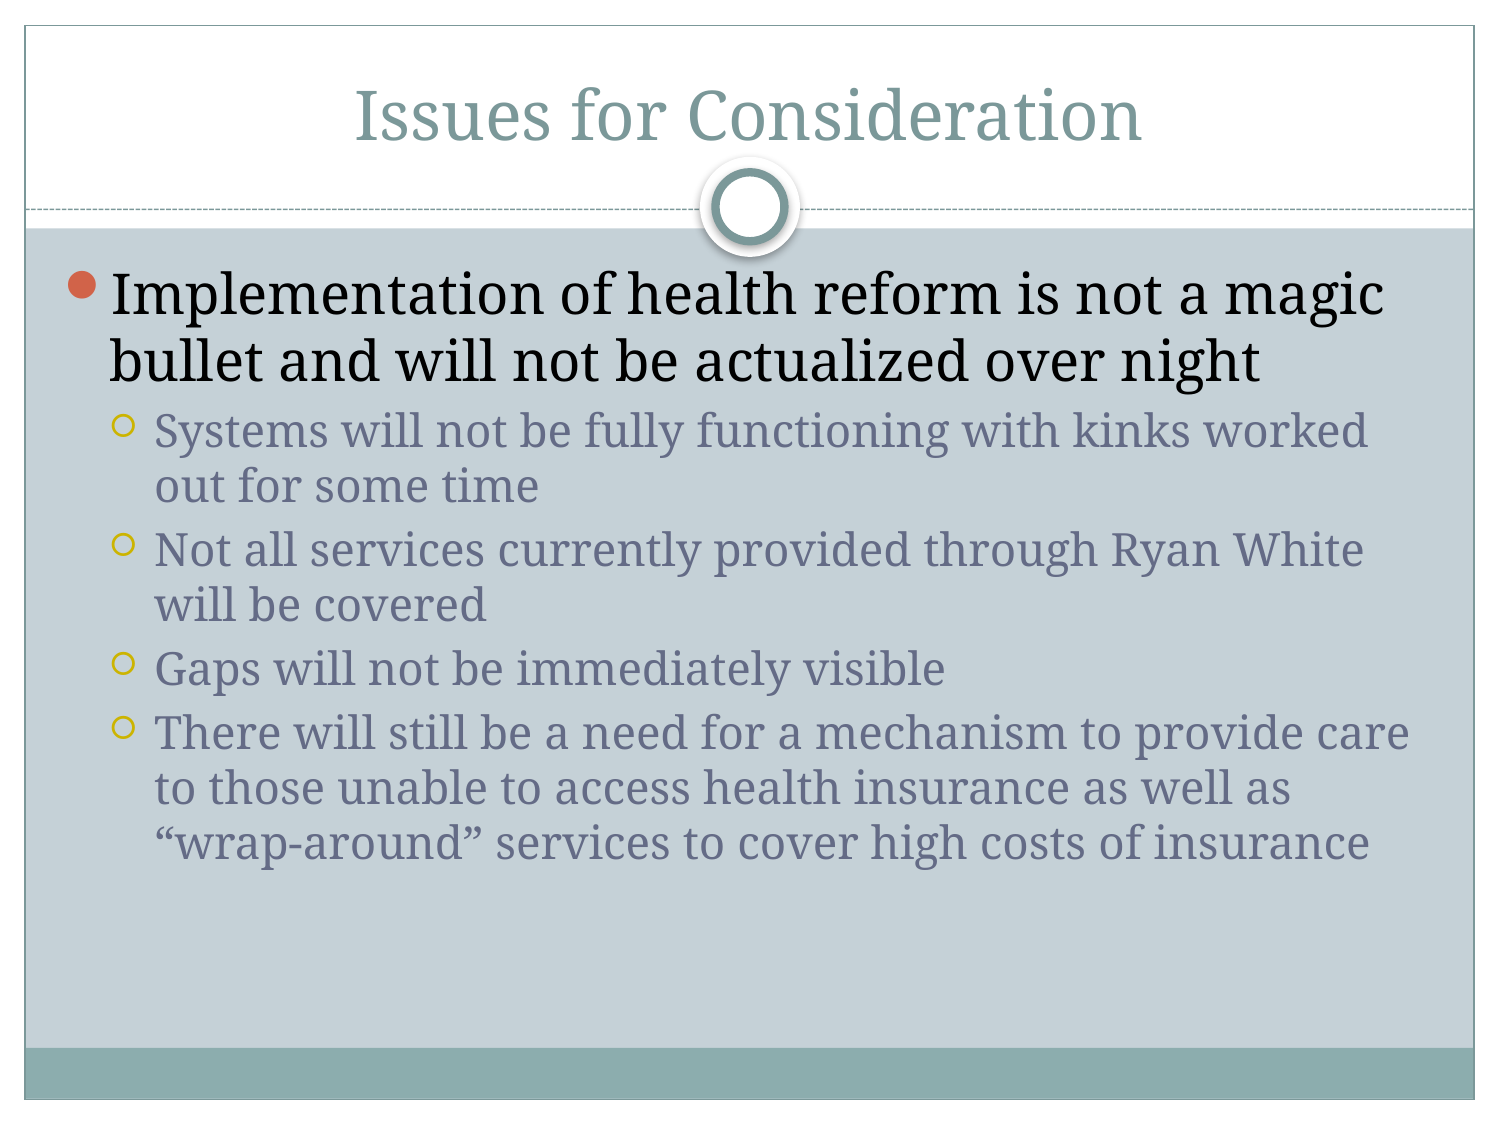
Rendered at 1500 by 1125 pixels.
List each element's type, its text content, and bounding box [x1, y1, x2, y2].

title Issues for Consideration [49, 37, 1450, 162]
list Implementation of health reform is not a magic bullet and will not be actualized over night Systems will not be fully functioning with kinks worked out for some time Not all services currently provided through Ryan White will be covered Gaps will not be immediately visible There will still be a need for a mechanism to provide care to those unable to access health insurance as well as “wrap-around” services to cover high costs of insurance [49, 250, 1445, 1001]
